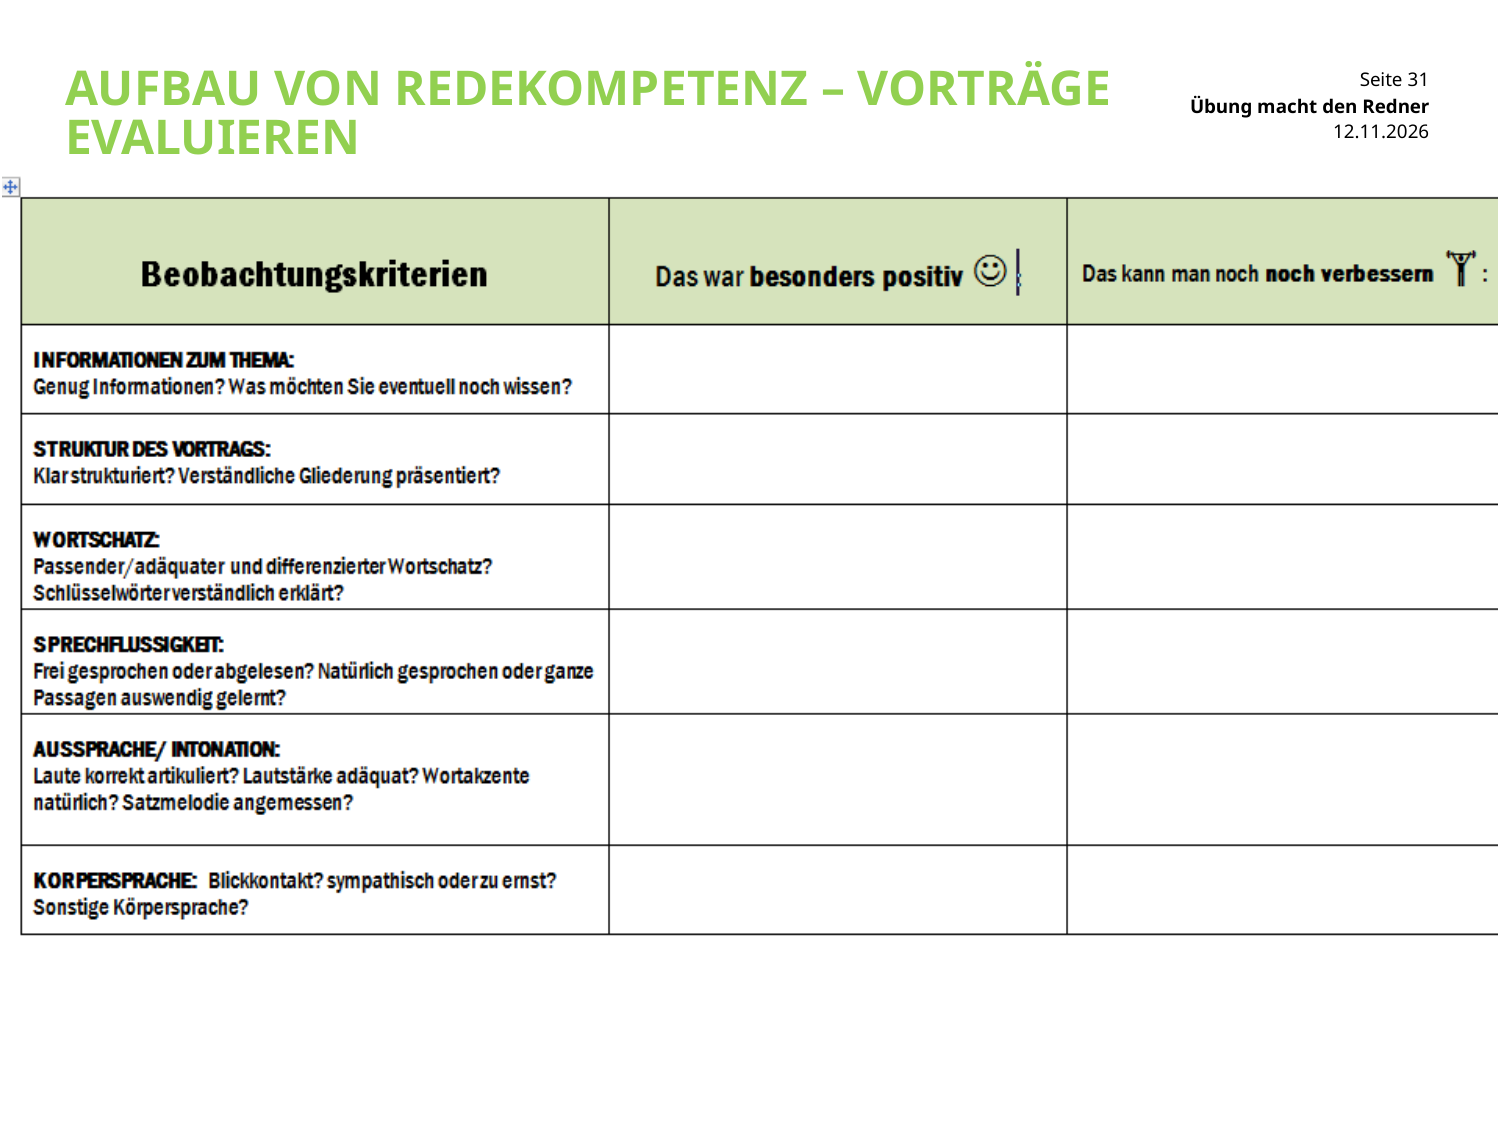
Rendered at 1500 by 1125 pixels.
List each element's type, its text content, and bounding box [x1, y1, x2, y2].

footer Übung macht den Redner [1098, 94, 1430, 119]
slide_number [1098, 120, 1430, 145]
picture [2, 173, 1498, 951]
title Aufbau von redekompetenz – Vorträge evaluieren [64, 66, 1117, 172]
